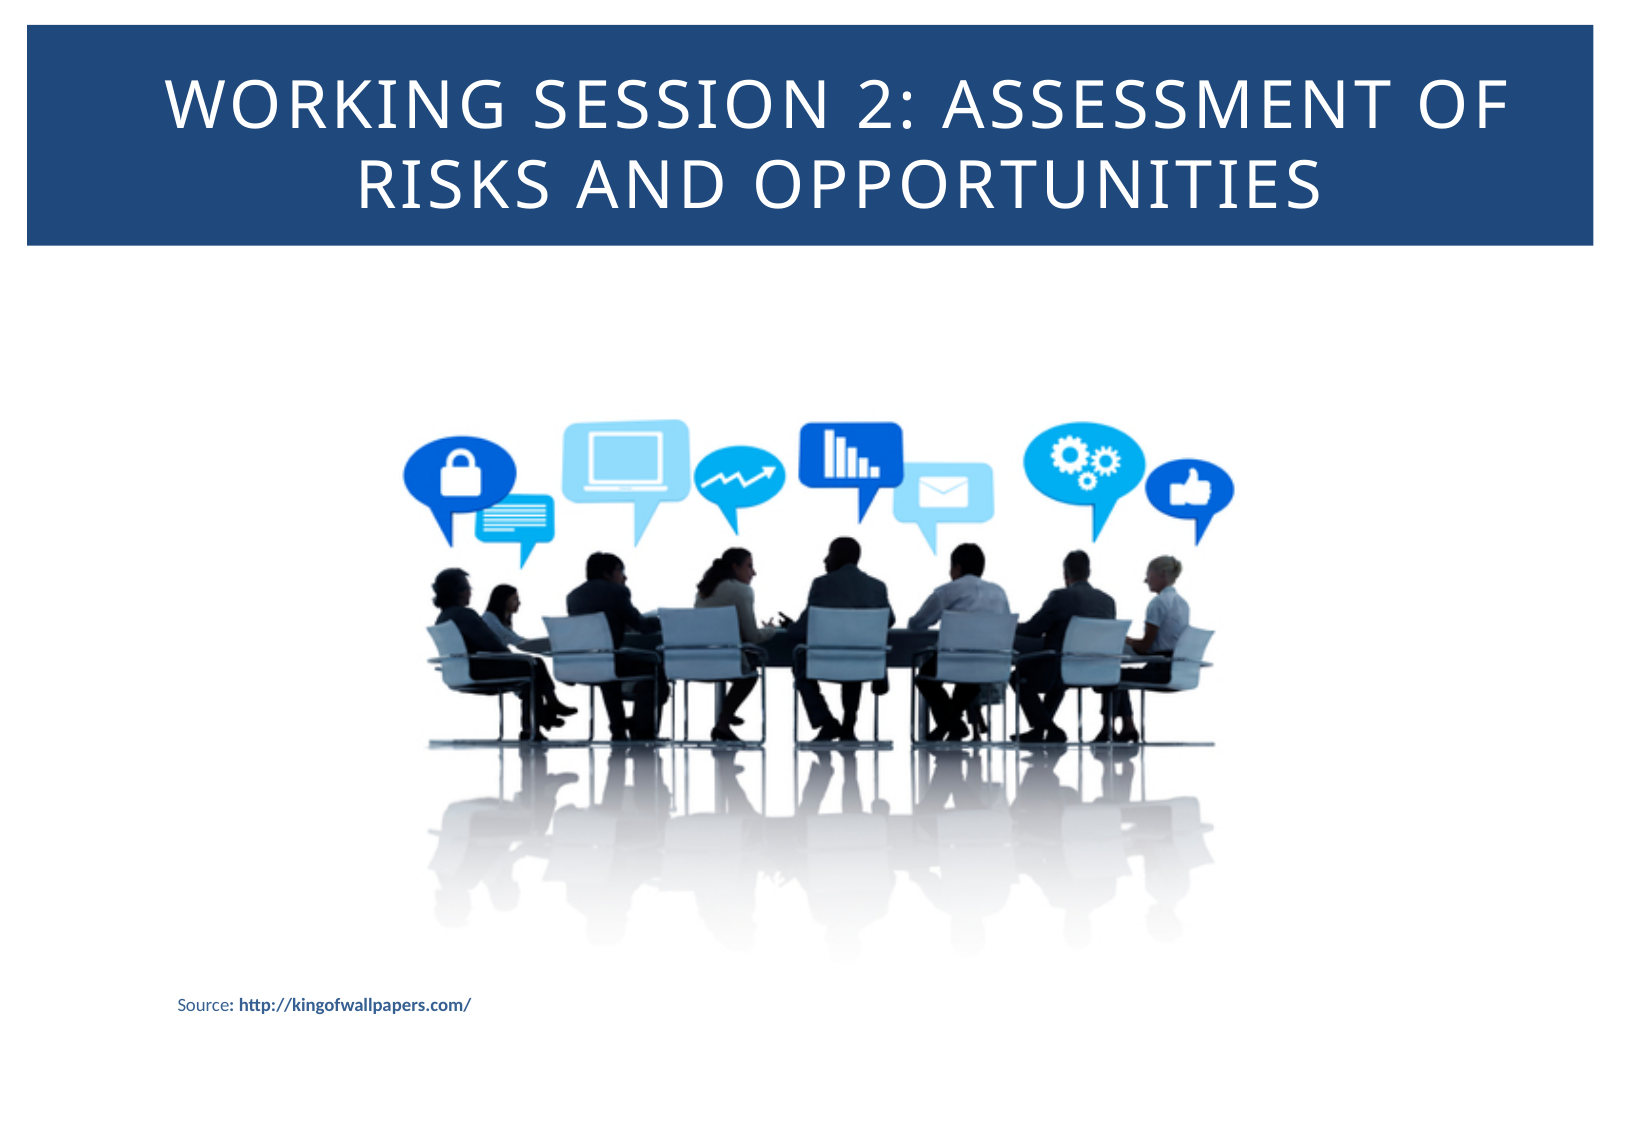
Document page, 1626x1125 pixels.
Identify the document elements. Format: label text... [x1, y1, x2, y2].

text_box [162, 302, 1292, 1023]
list Working Session 2: assessment of risks and opportunities [91, 54, 1587, 180]
